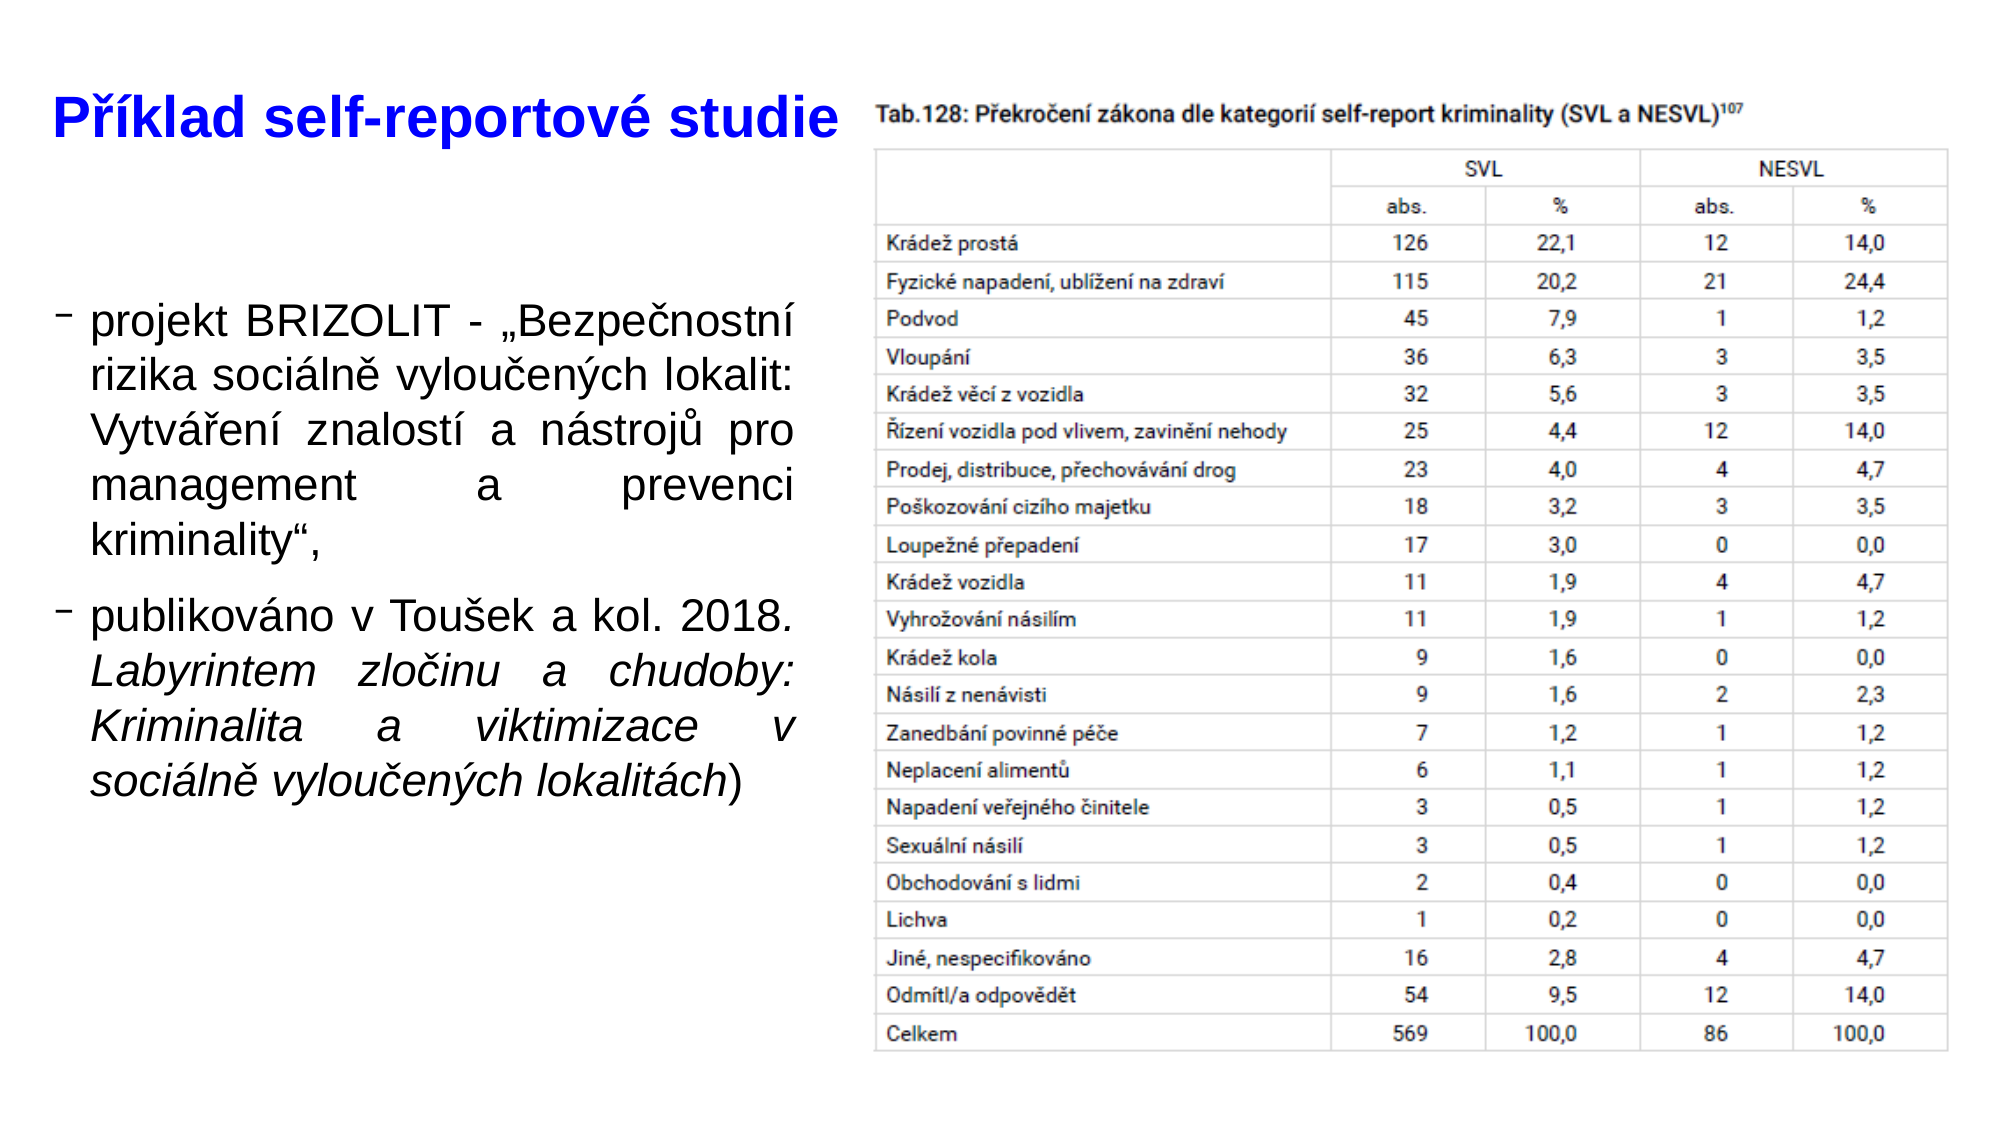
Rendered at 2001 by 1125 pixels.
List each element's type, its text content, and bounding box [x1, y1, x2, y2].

list projekt BRIZOLIT - „Bezpečnostní rizika sociálně vyloučených lokalit: Vytváření znalostí a nástrojů pro management a prevenci kriminality“, publikováno v Toušek a kol. 2018. Labyrintem zločinu a chudoby: Kriminalita a viktimizace v sociálně vyloučených lokalitách) [37, 282, 811, 997]
picture [858, 89, 1963, 1066]
title Příklad self-reportové studie [37, 40, 1763, 197]
